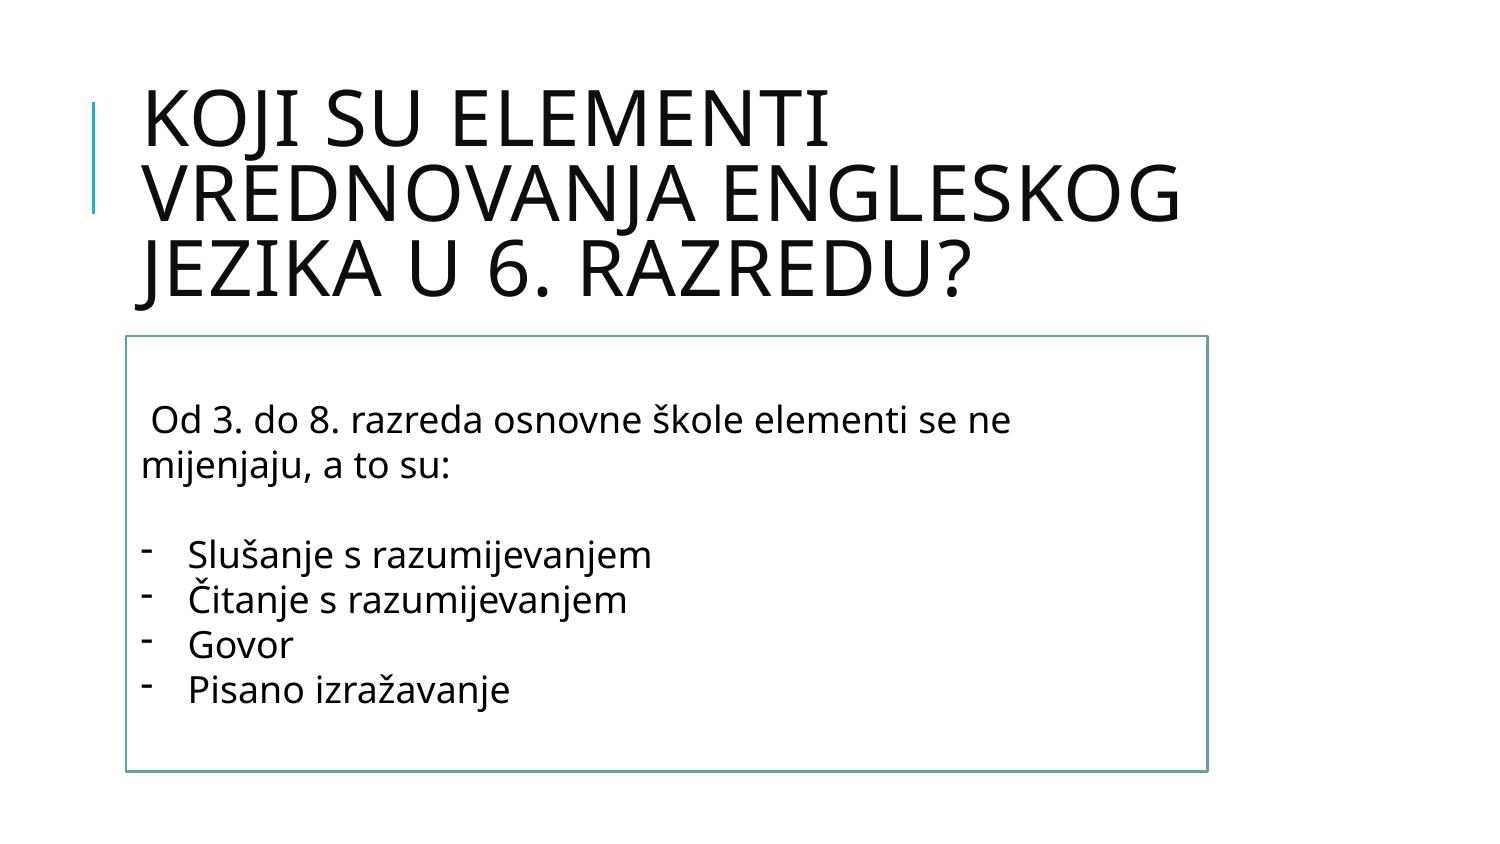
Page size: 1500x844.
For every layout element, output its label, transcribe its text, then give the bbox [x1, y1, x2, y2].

text_box Od 3. do 8. razreda osnovne škole elementi se ne mijenjaju, a to su: Slušanje s razumijevanjem Čitanje s razumijevanjem Govor Pisano izražavanje [125, 335, 1209, 773]
title Koji su elementi vrednovanja engleskog jezika u 6. razredu? [126, 71, 1322, 257]
